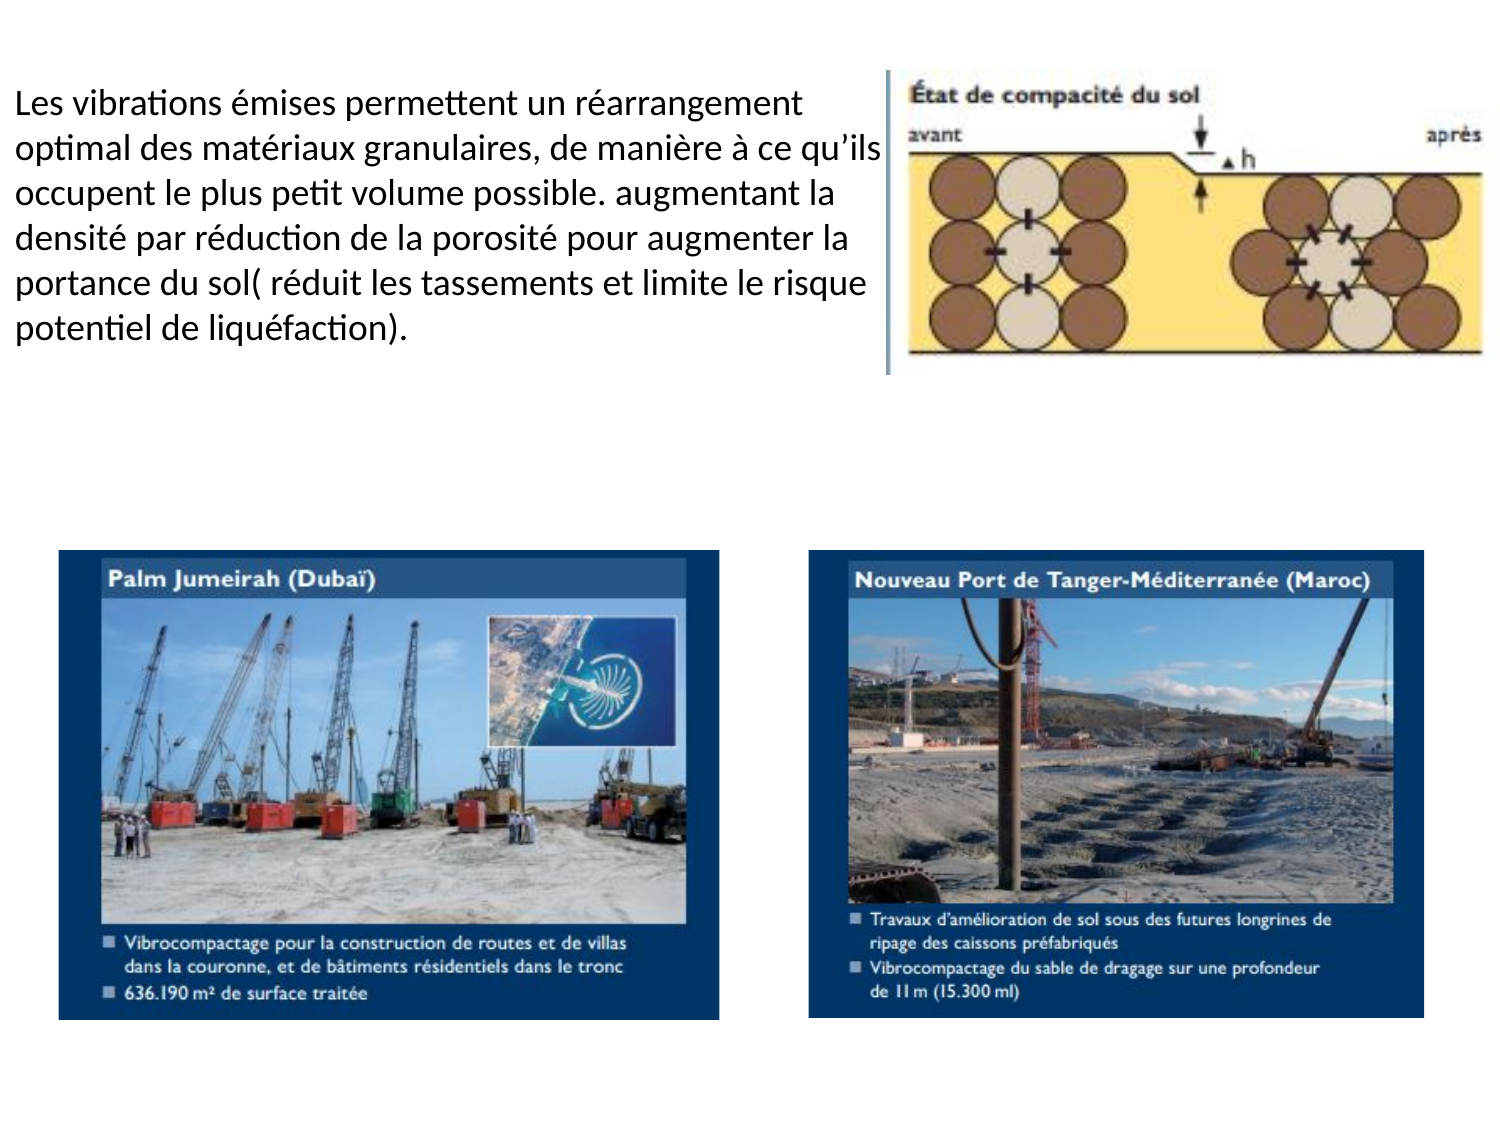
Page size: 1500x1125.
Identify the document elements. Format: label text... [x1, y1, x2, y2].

picture [886, 70, 1500, 376]
text_box Les vibrations émises permettent un réarrangement optimal des matériaux granulaires, de manière à ce qu’ils occupent le plus petit volume possible. augmentant la densité par réduction de la porosité pour augmenter la portance du sol( réduit les tassements et limite le risque potentiel de liquéfaction). [0, 70, 884, 355]
picture [58, 550, 720, 1020]
picture [808, 550, 1425, 1018]
